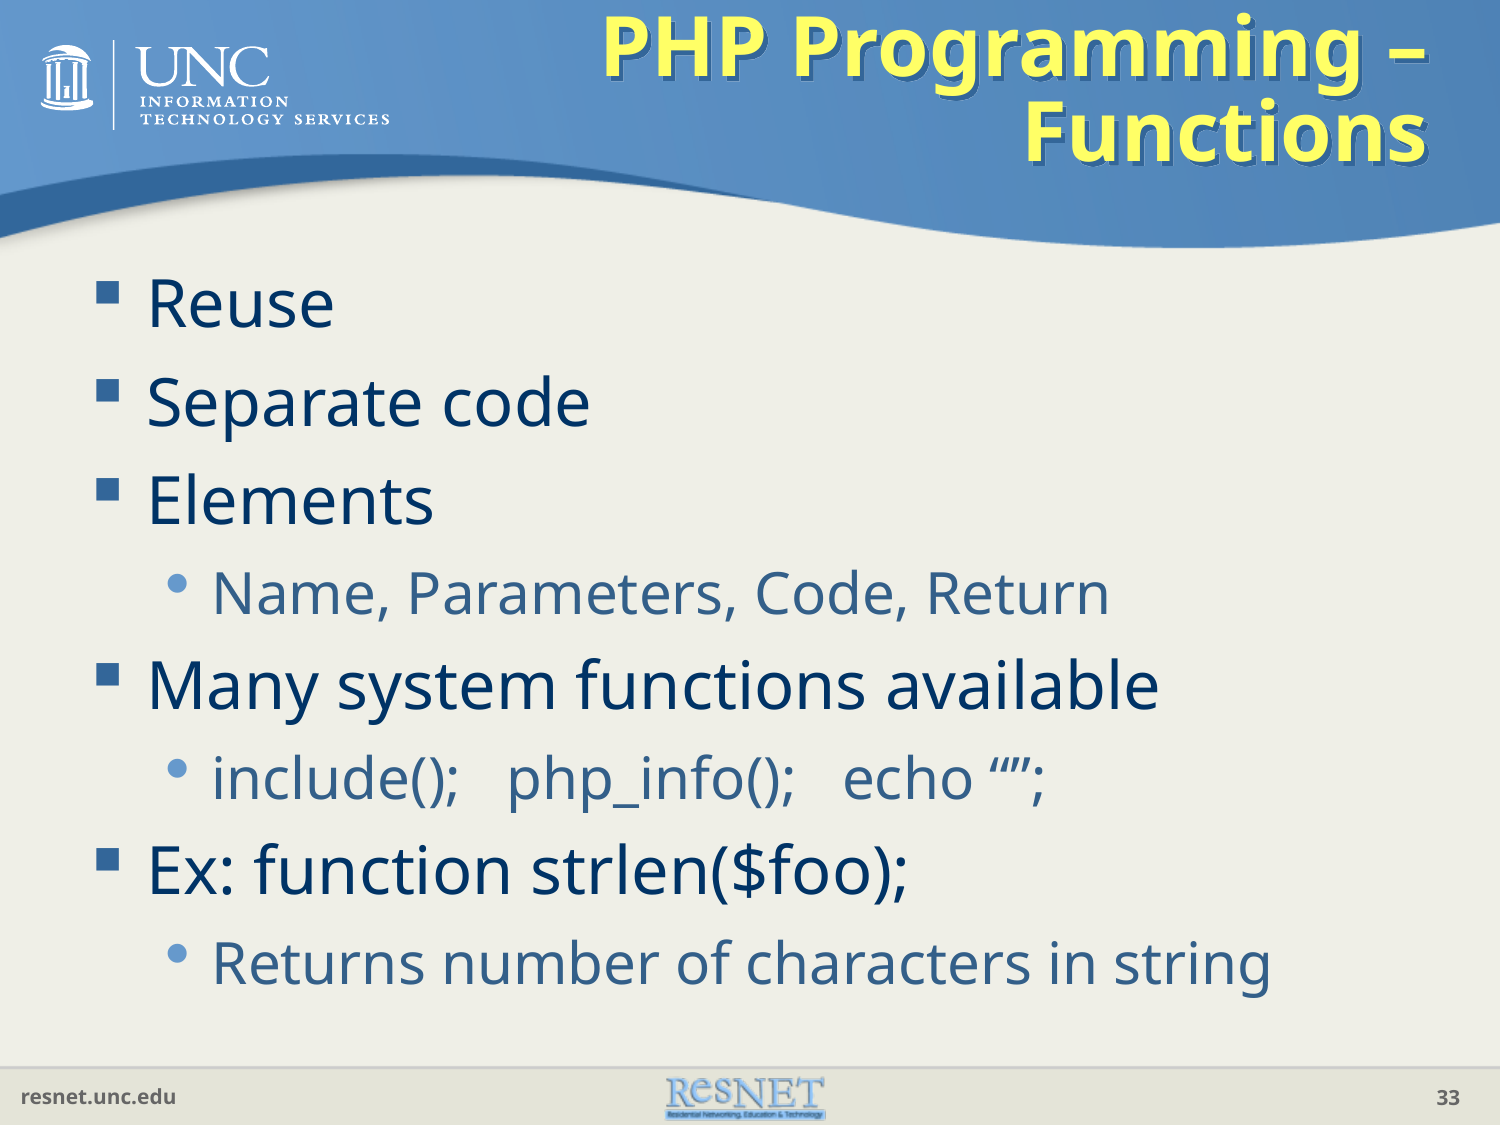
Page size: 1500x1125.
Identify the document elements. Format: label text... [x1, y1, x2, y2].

title PHP Programming – Functions [372, 0, 1444, 188]
picture [0, 0, 1500, 1125]
list Reuse Separate code Elements Name, Parameters, Code, Return Many system functions available include(); php_info(); echo “”; Ex: function strlen($foo); Returns number of characters in string [74, 262, 1426, 1006]
